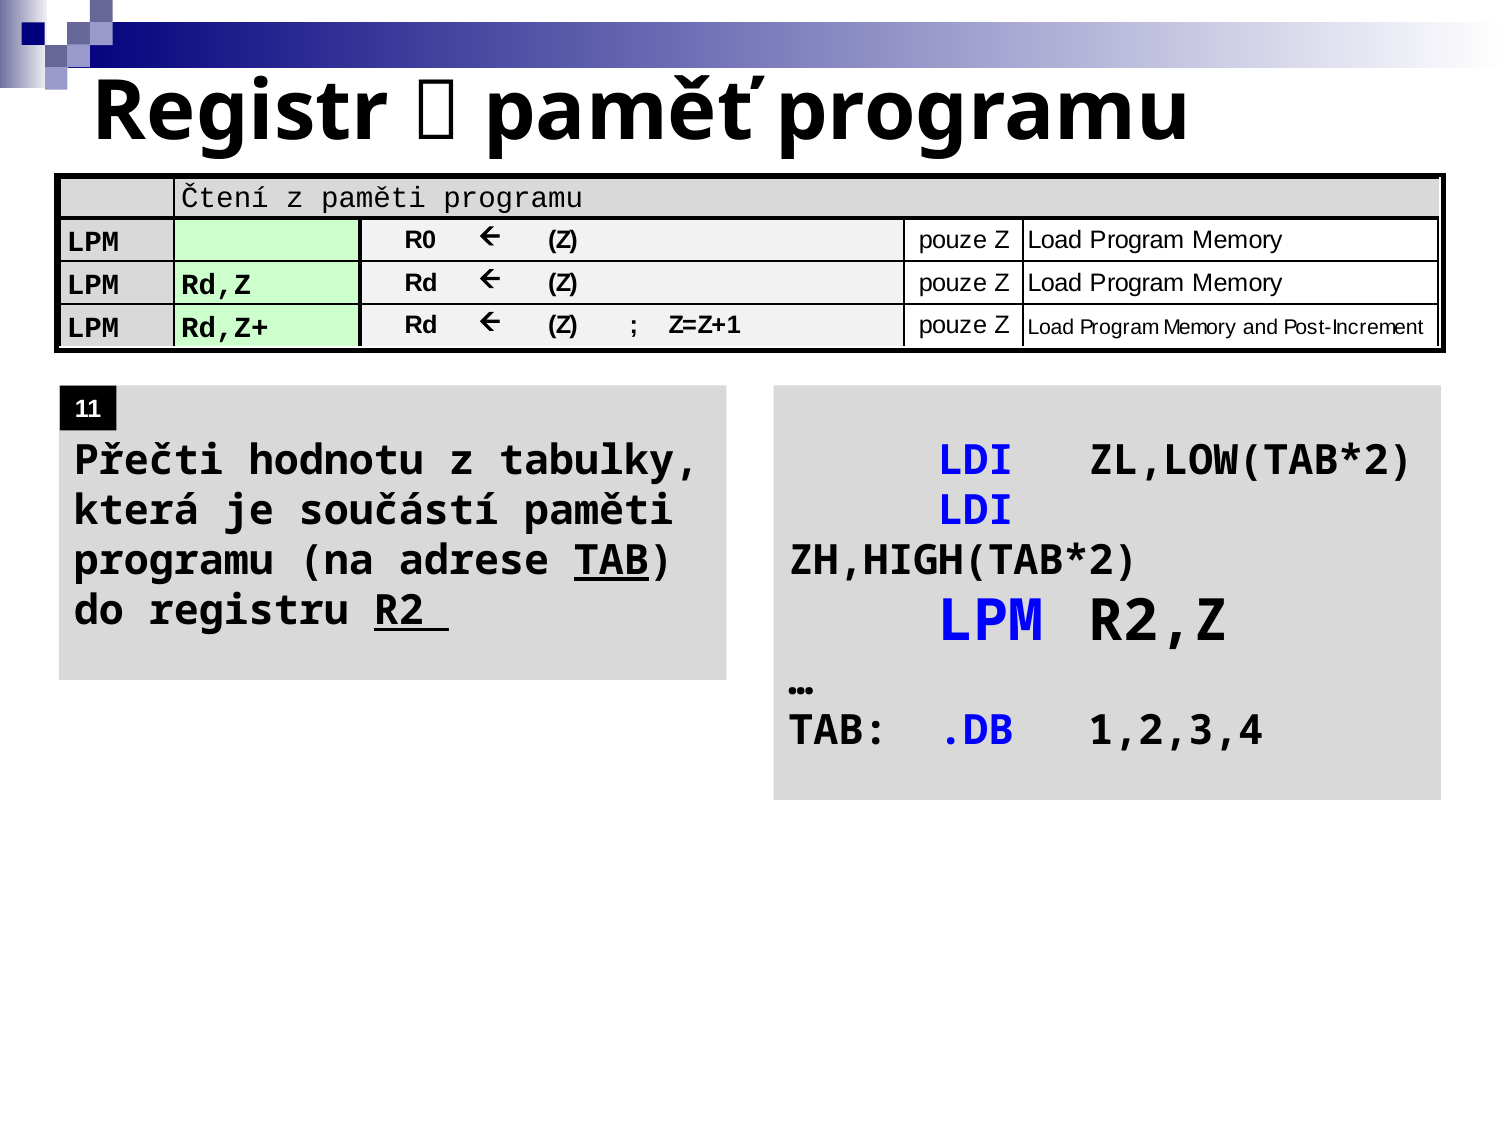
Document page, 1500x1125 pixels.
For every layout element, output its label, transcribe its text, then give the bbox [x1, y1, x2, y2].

text_box 11 [59, 385, 117, 431]
text_box Přečti hodnotu z tabulky, která je součástí paměti programu (na adrese TAB) do registru R2 [58, 385, 727, 680]
picture [58, 176, 1442, 349]
text_box LDI ZL,LOW(TAB*2) LDI ZH,HIGH(TAB*2) LPM R2,Z … TAB: .DB 1,2,3,4 [773, 385, 1441, 800]
title Registr  paměť programu [76, 46, 1436, 166]
